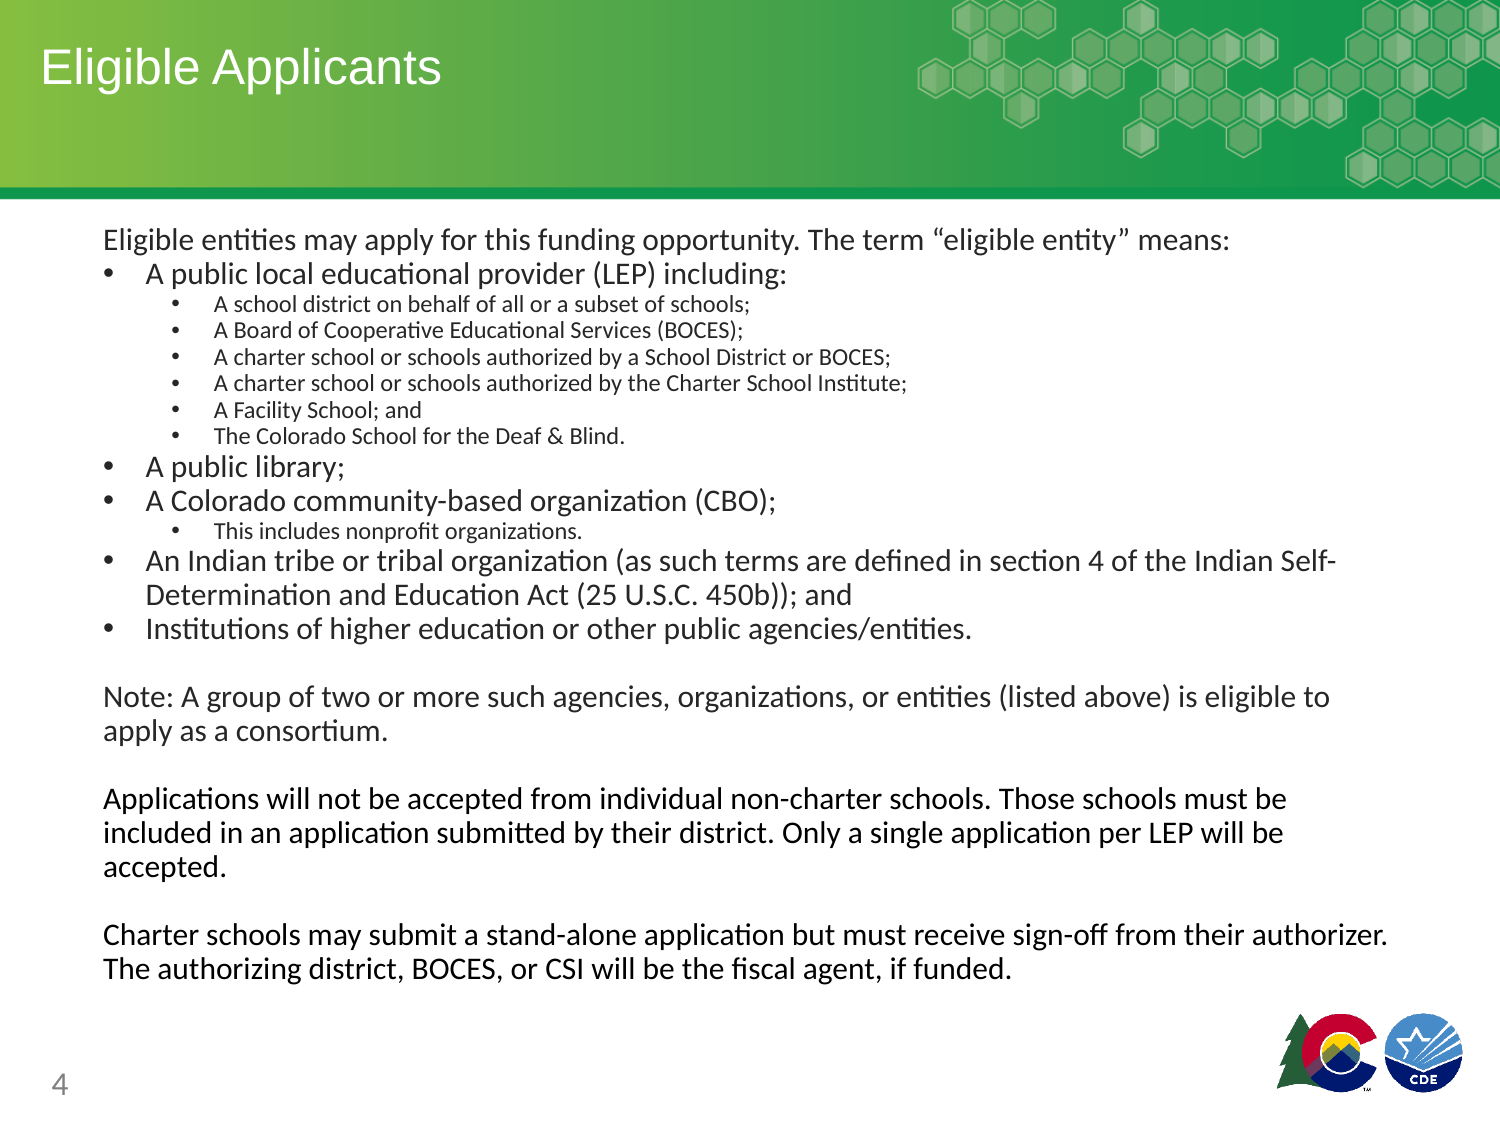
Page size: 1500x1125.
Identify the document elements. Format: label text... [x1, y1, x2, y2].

picture [1275, 1012, 1463, 1093]
picture [0, 0, 1500, 200]
list Eligible entities may apply for this funding opportunity. The term “eligible entity” means: A public local educational provider (LEP) including: A school district on behalf of all or a subset of schools; A Board of Cooperative Educational Services (BOCES); A charter school or schools authorized by a School District or BOCES; A charter school or schools authorized by the Charter School Institute; A Facility School; and The Colorado School for the Deaf & Blind. A public library; A Colorado community-based organization (CBO); This includes nonprofit organizations. An Indian tribe or tribal organization (as such terms are defined in section 4 of the Indian Self-Determination and Education Act (25 U.S.C. 450b)); and Institutions of higher education or other public agencies/entities. Note: A group of two or more such agencies, organizations, or entities (listed above) is eligible to apply as a consortium. Applications will not be accepted from individual non-charter schools. Those schools must be included in an application submitted by their district. Only a single application per LEP will be accepted. Charter schools may submit a stand-alone application but must receive sign-off from their authorizer. The authorizing district, BOCES, or CSI will be the fiscal agent, if funded. [103, 223, 1397, 1002]
title Eligible Applicants [40, 41, 1038, 166]
slide_number 4 [36, 1054, 375, 1115]
